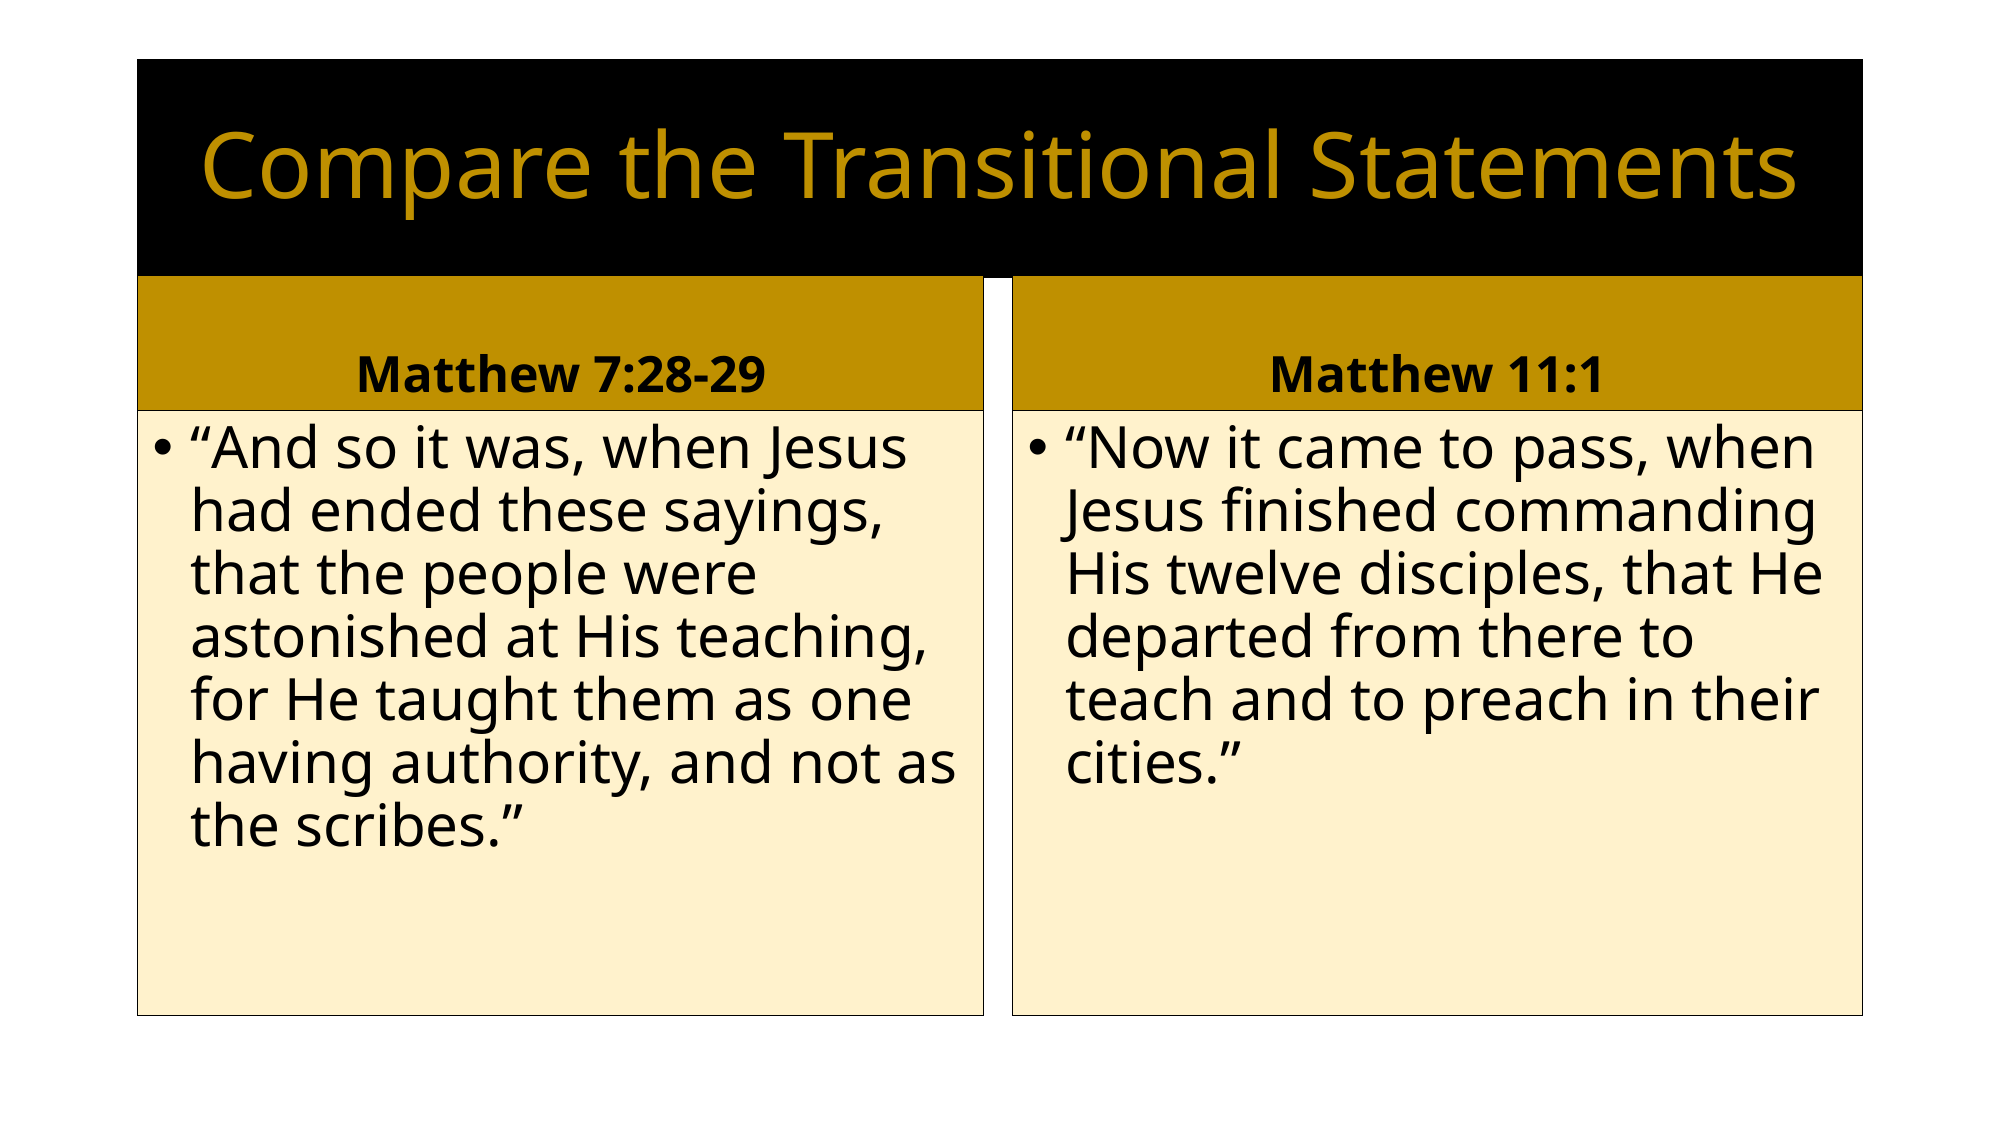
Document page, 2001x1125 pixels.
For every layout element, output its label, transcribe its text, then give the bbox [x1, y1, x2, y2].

list Matthew 11:1 [1012, 275, 1863, 410]
list Matthew 7:28-29 [137, 275, 984, 410]
list “And so it was, when Jesus had ended these sayings, that the people were astonished at His teaching, for He taught them as one having authority, and not as the scribes.” [137, 410, 984, 1016]
list “Now it came to pass, when Jesus finished commanding His twelve disciples, that He departed from there to teach and to preach in their cities.” [1012, 410, 1863, 1016]
title Compare the Transitional Statements [137, 59, 1863, 278]
